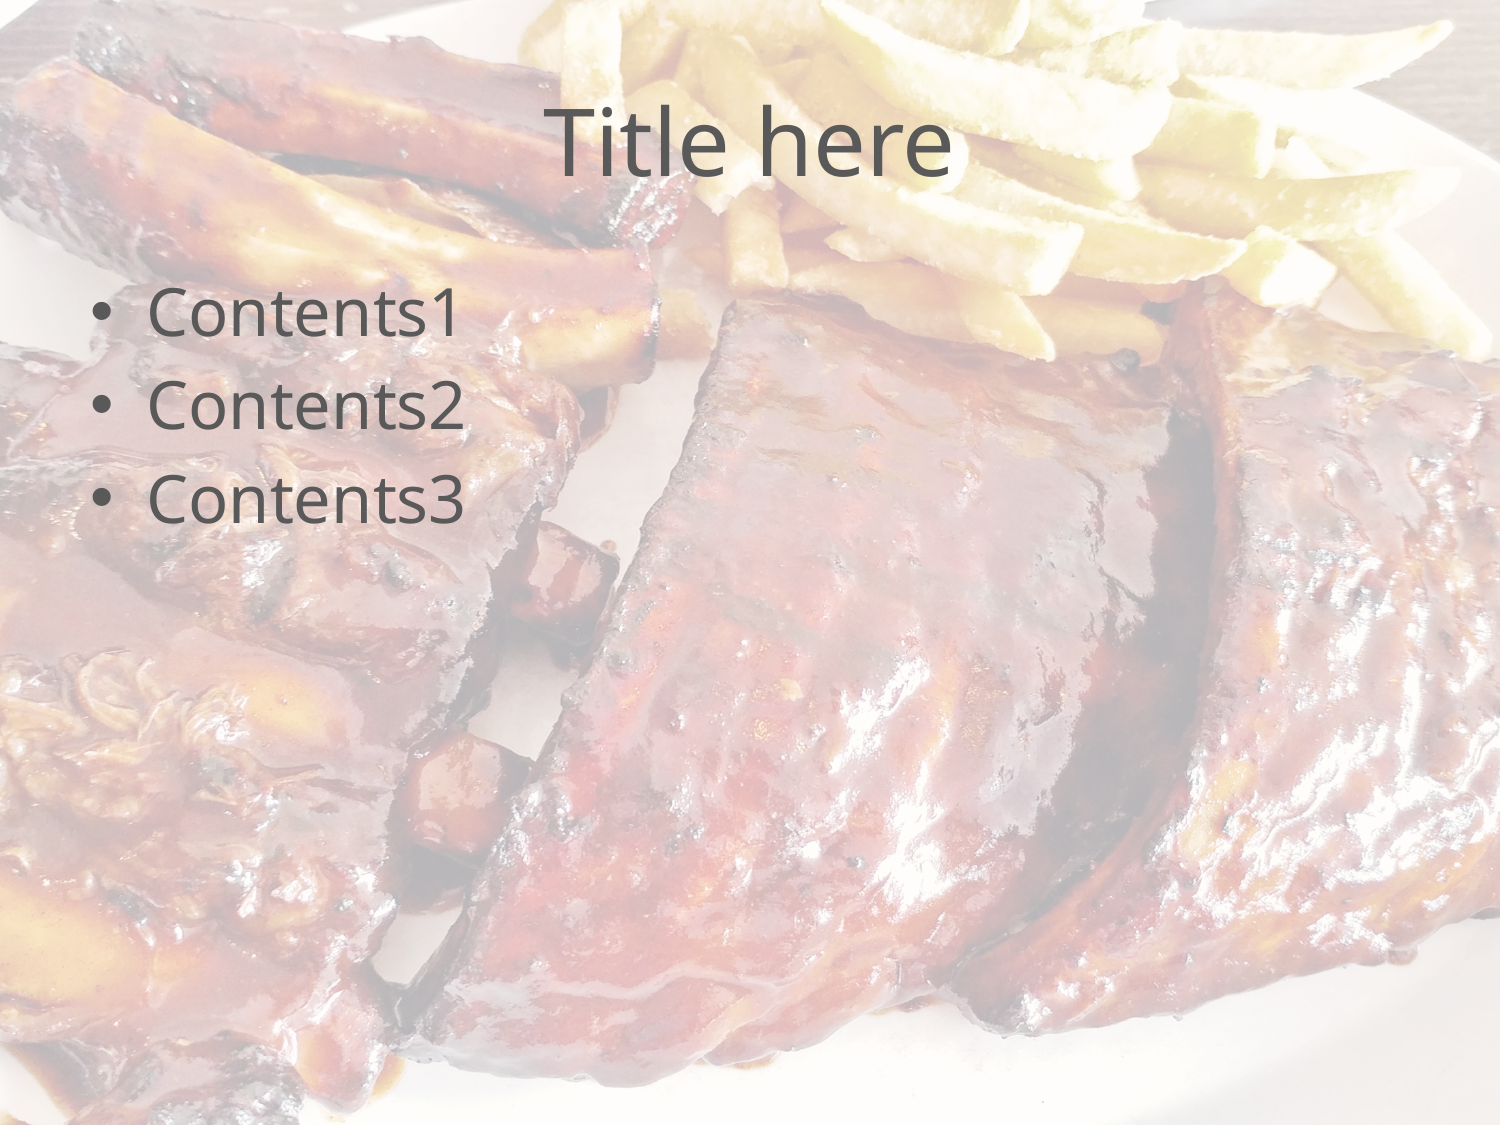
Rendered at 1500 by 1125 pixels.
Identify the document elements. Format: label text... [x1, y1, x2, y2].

title Title here [75, 45, 1425, 233]
list Contents1 Contents2 Contents3 [75, 262, 1425, 1005]
text_box [0, 0, 1500, 1125]
